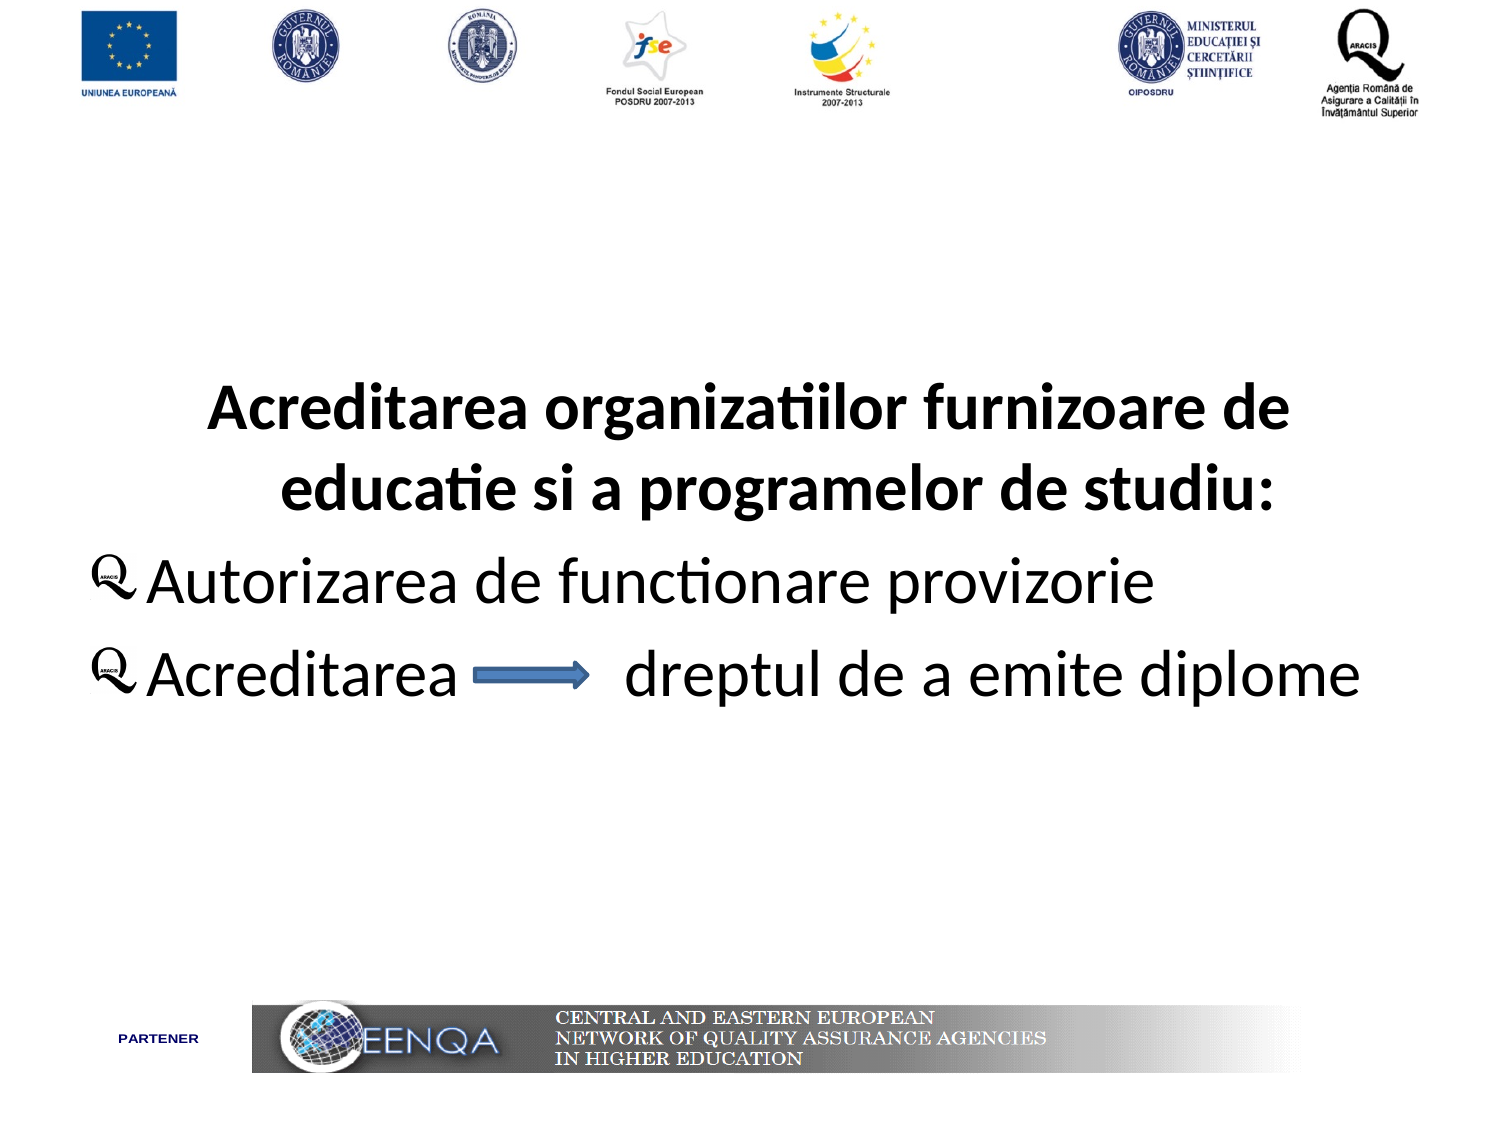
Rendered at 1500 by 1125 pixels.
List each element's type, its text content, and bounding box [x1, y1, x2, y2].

picture [87, 1000, 1438, 1101]
picture [0, 0, 1500, 141]
picture [90, 646, 137, 694]
list Acreditarea organizatiilor furnizoare de educatie si a programelor de studiu: Autorizarea de functionare provizorie Acreditarea dreptul de a emite diplome [75, 262, 1425, 1005]
text_box [472, 660, 590, 690]
picture [90, 553, 137, 600]
